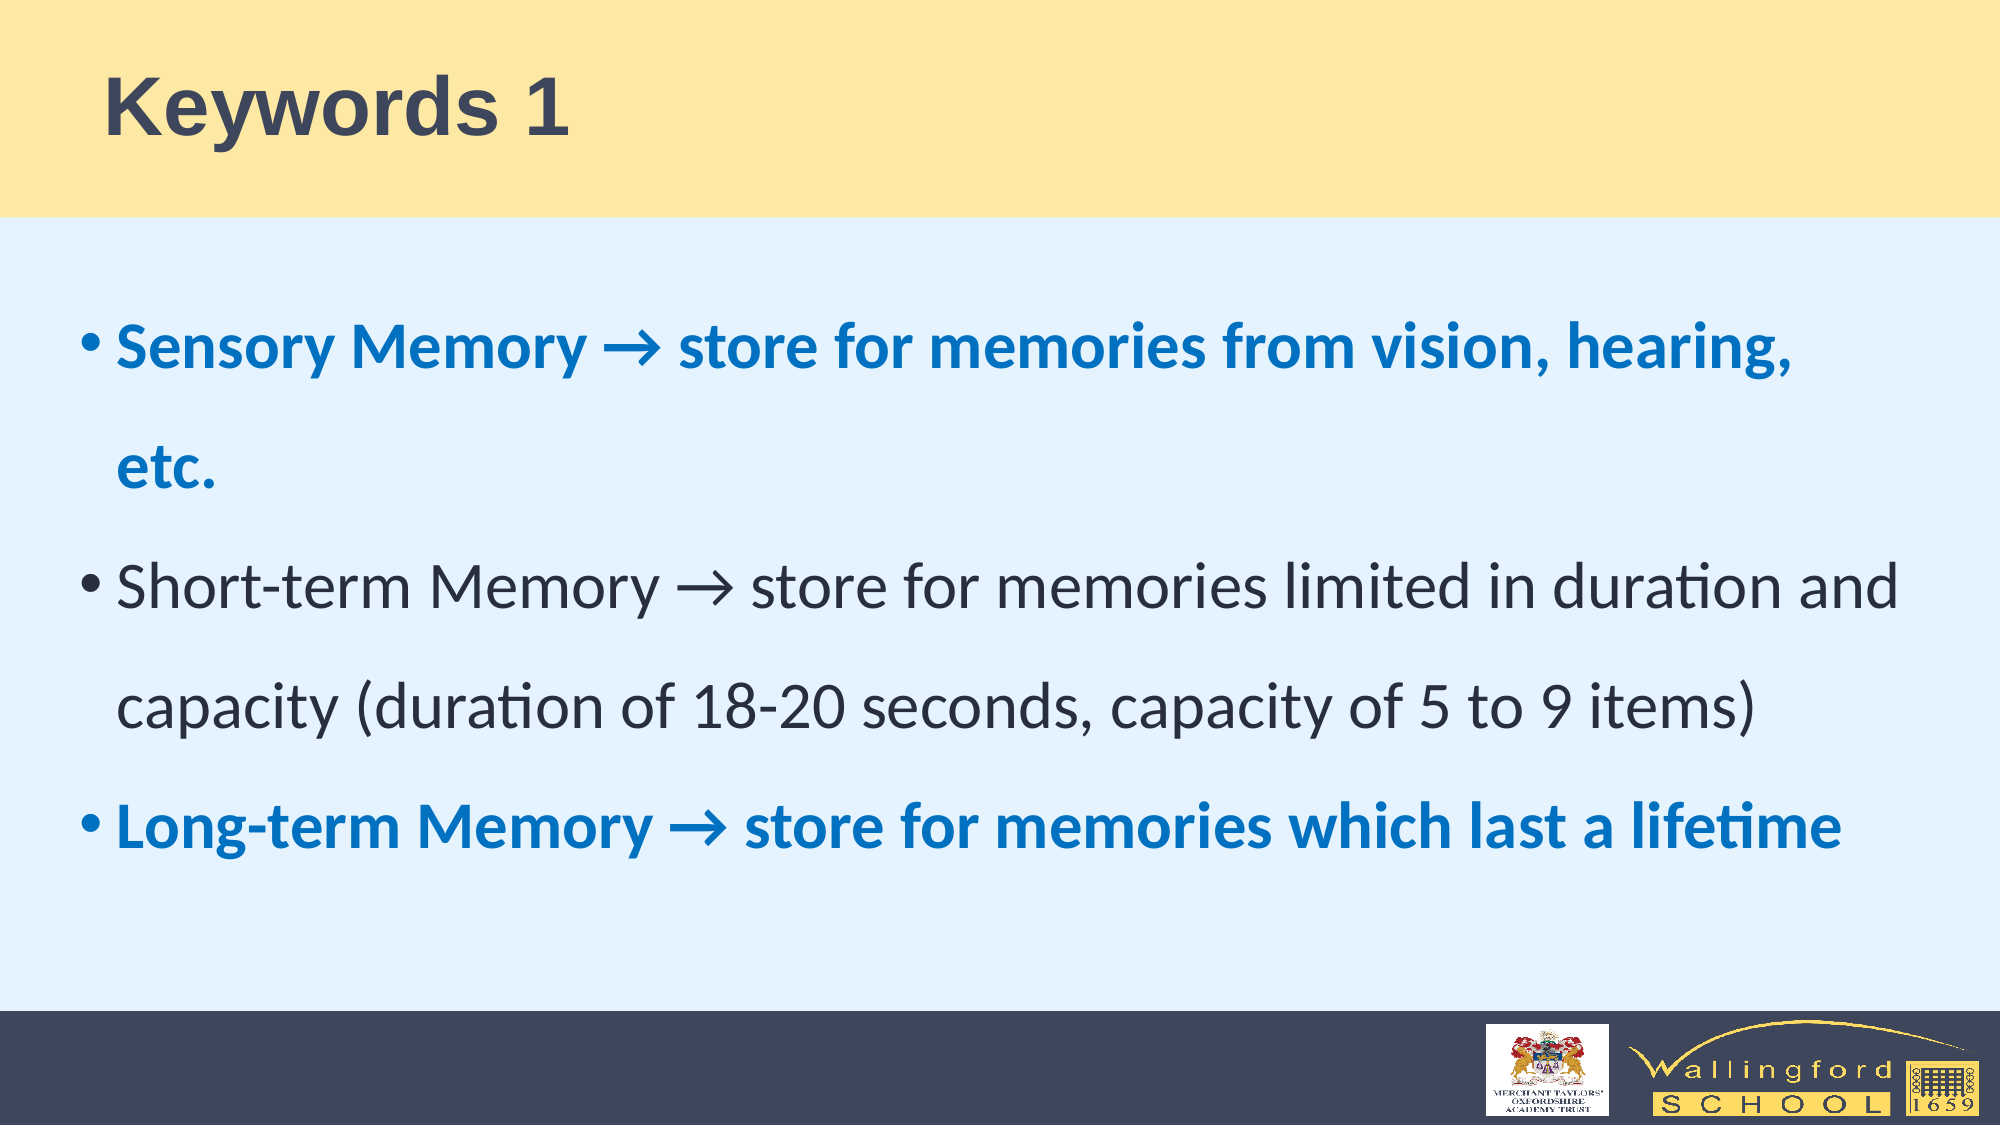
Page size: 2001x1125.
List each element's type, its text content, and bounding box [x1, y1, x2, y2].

picture [1627, 1020, 1979, 1116]
picture [1486, 1024, 1609, 1116]
list Sensory Memory → store for memories from vision, hearing, etc. Short-term Memory → store for memories limited in duration and capacity (duration of 18-20 seconds, capacity of 5 to 9 items) Long-term Memory → store for memories which last a lifetime [64, 254, 1927, 968]
title Keywords 1 [0, 0, 2000, 218]
